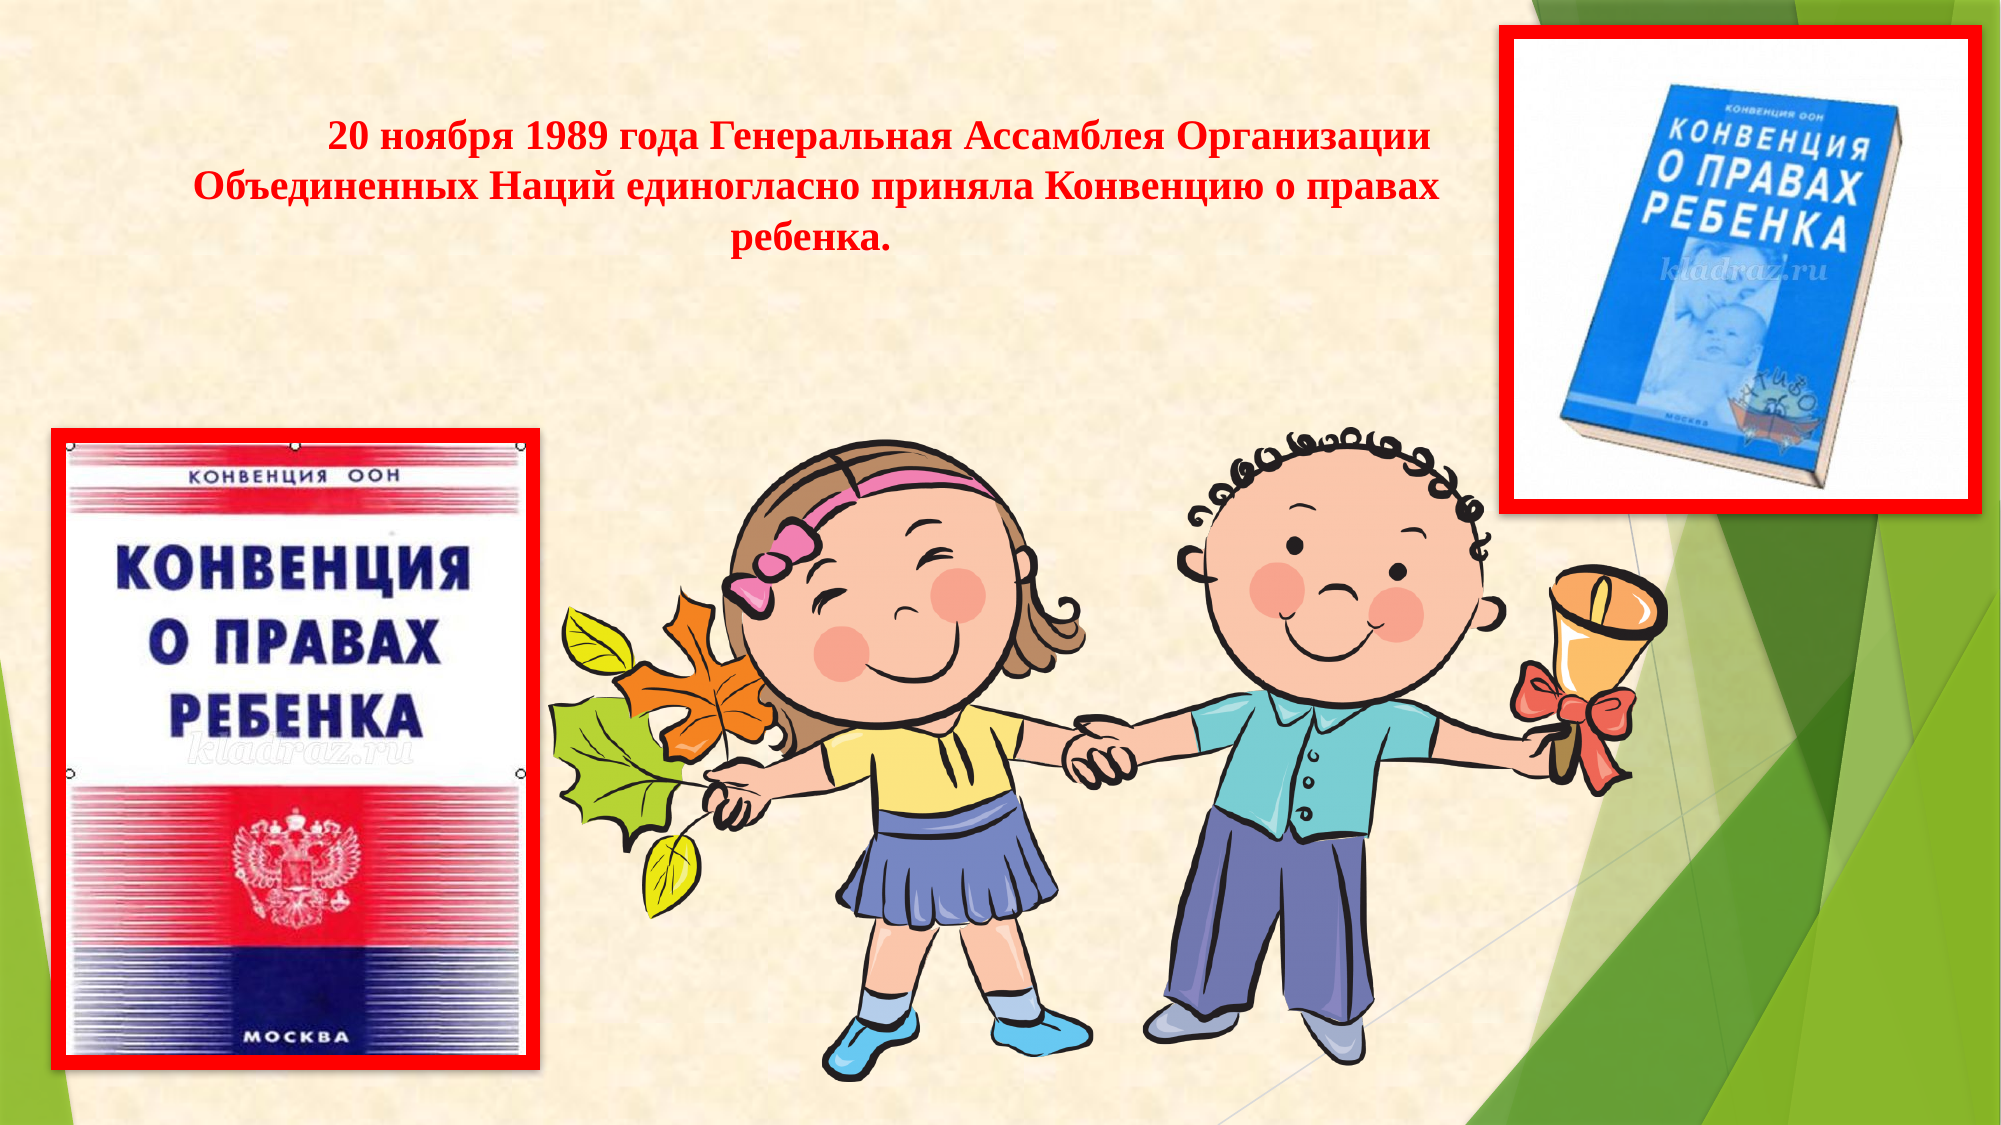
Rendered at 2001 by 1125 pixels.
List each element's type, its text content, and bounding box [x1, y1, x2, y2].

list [1513, 38, 1969, 500]
picture [65, 442, 527, 1056]
picture [0, 0, 1674, 1125]
title 20 ноября 1989 года Генеральная Ассамблея Организации Объединенных Наций единогласно приняла Конвенцию о правах ребенка. [111, 99, 1493, 317]
